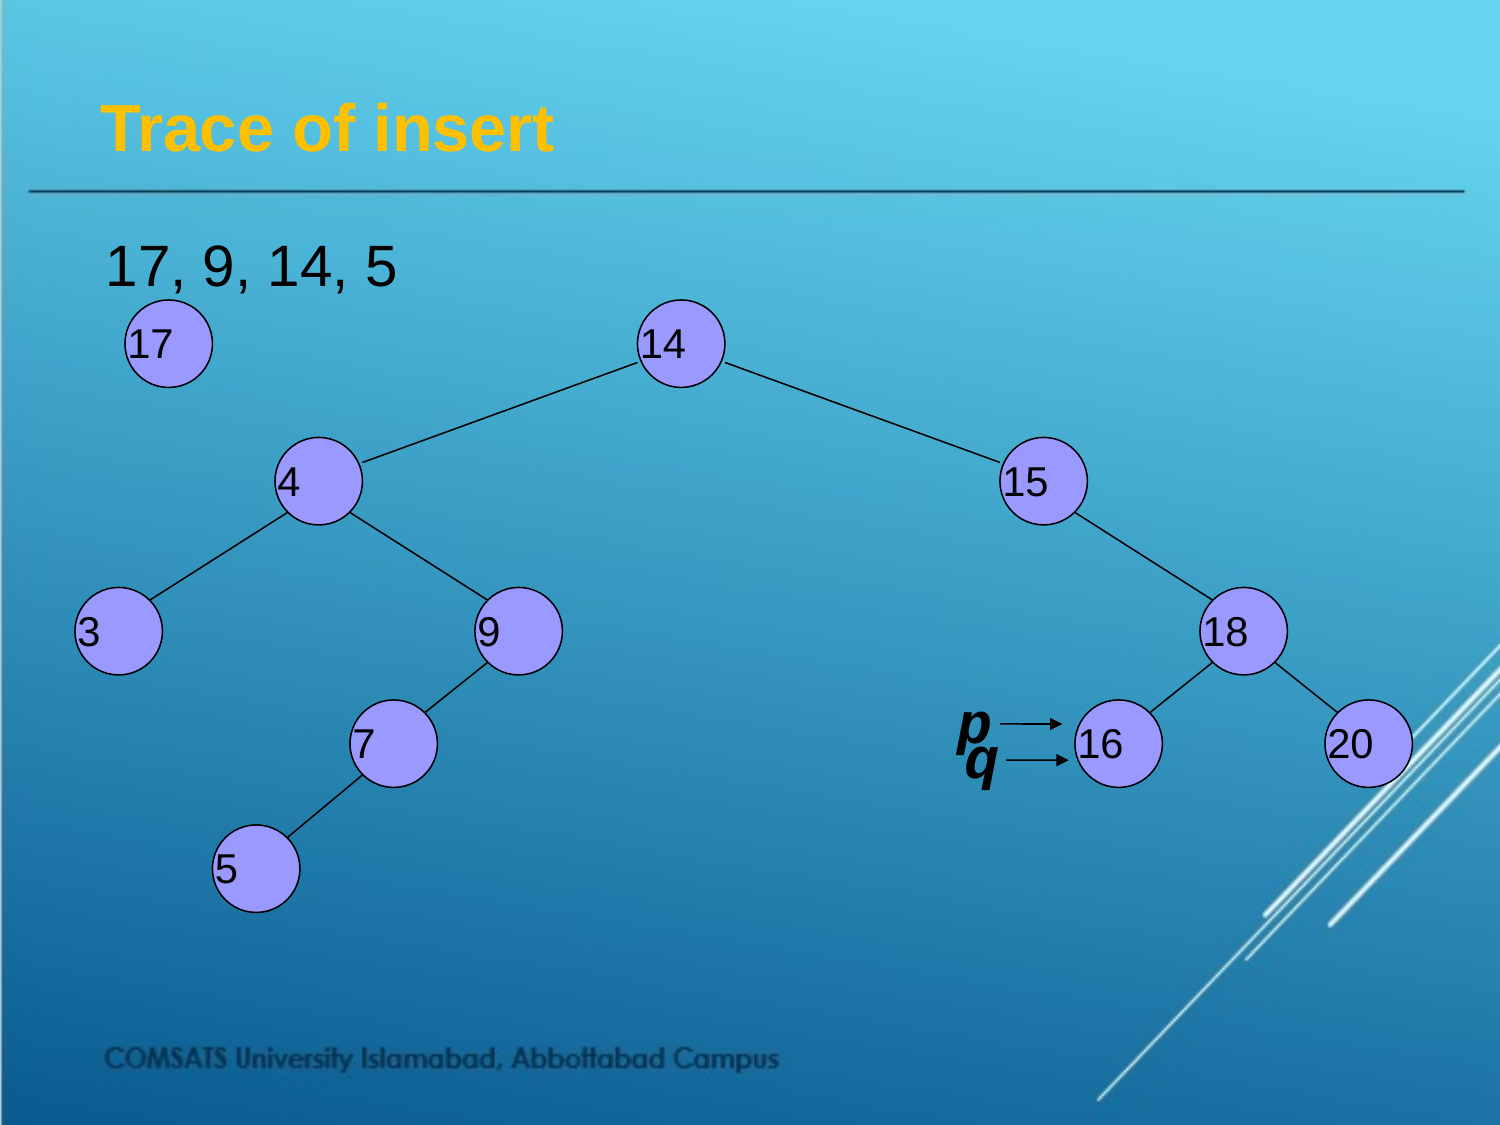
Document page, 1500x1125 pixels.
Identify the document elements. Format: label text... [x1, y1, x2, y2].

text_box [1067, 699, 1176, 788]
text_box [337, 699, 451, 788]
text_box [112, 299, 226, 388]
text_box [942, 677, 1063, 763]
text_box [62, 587, 176, 676]
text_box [462, 587, 576, 676]
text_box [1187, 587, 1301, 676]
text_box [199, 824, 313, 913]
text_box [949, 712, 1069, 798]
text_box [624, 299, 738, 388]
list 17, 9, 14, 5 [90, 220, 1425, 963]
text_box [987, 437, 1101, 526]
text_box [1312, 699, 1426, 788]
picture [0, 0, 1500, 1125]
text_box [262, 437, 376, 526]
title Trace of insert [85, 58, 1420, 173]
